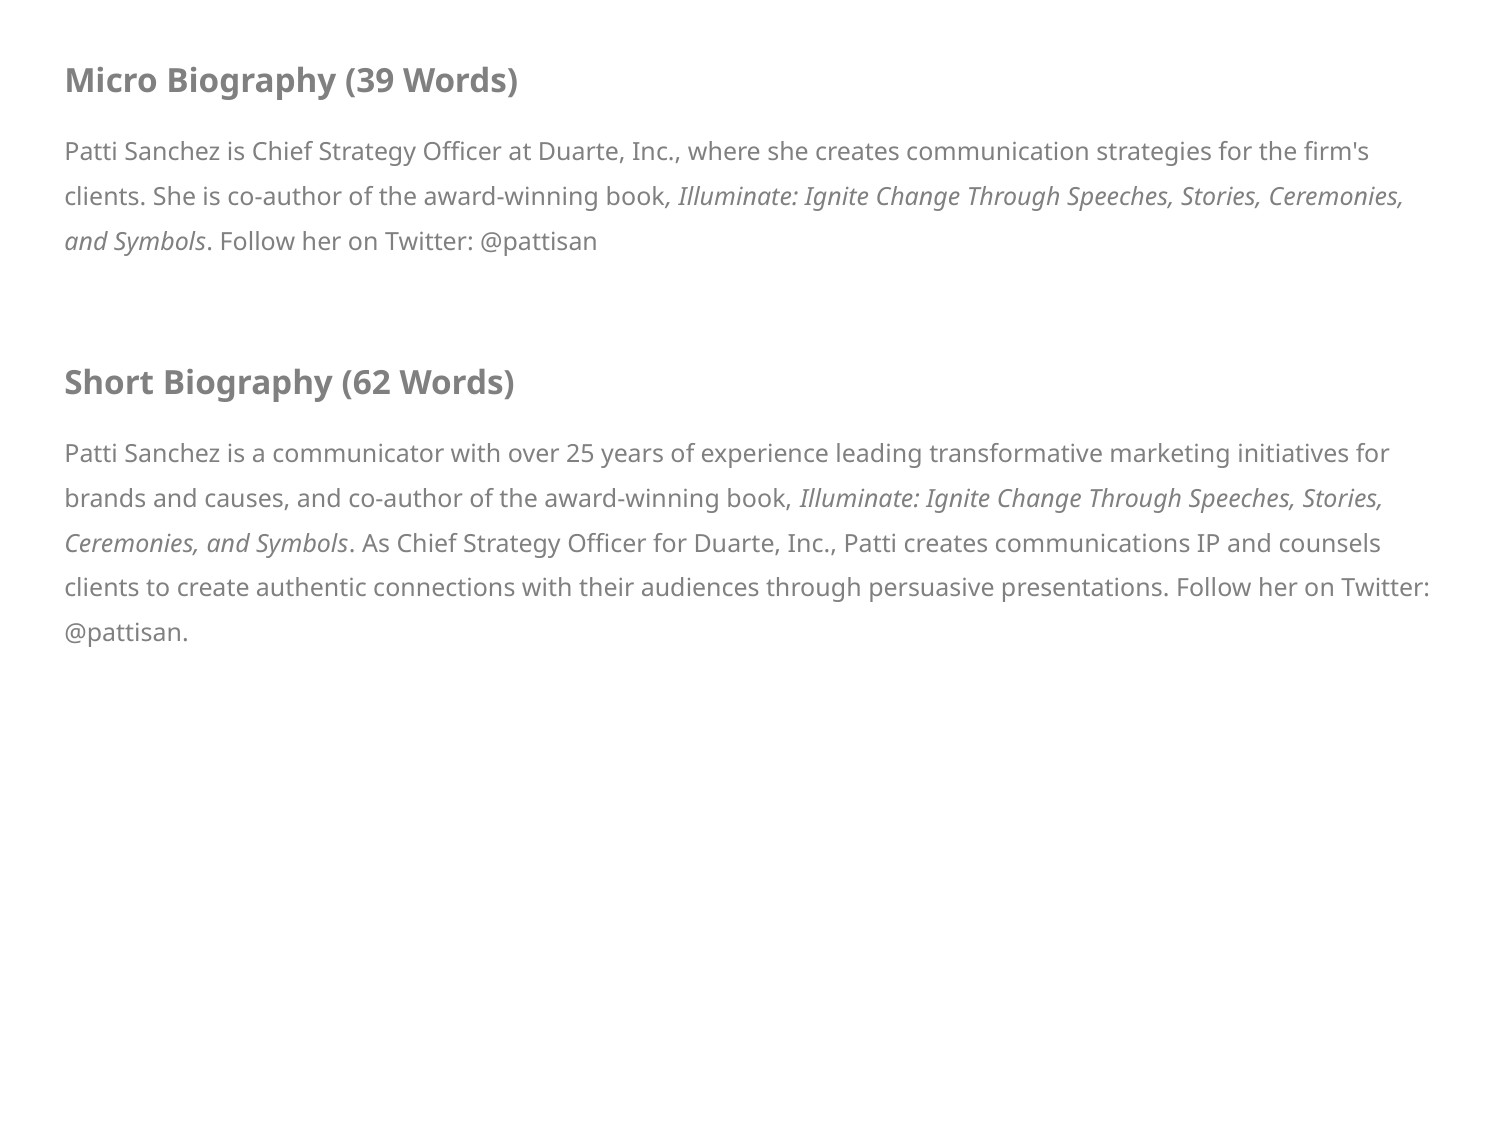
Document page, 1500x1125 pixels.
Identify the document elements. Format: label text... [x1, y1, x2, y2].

list Micro Biography (39 Words) Patti Sanchez is Chief Strategy Officer at Duarte, Inc., where she creates communication strategies for the firm's clients. She is co-author of the award-winning book, Illuminate: Ignite Change Through Speeches, Stories, Ceremonies, and Symbols. Follow her on Twitter: @pattisan Short Biography (62 Words) Patti Sanchez is a communicator with over 25 years of experience leading transformative marketing initiatives for brands and causes, and co-author of the award-winning book, Illuminate: Ignite Change Through Speeches, Stories, Ceremonies, and Symbols. As Chief Strategy Officer for Duarte, Inc., Patti creates communications IP and counsels clients to create authentic connections with their audiences through persuasive presentations. Follow her on Twitter: @pattisan. [49, 32, 1451, 1125]
